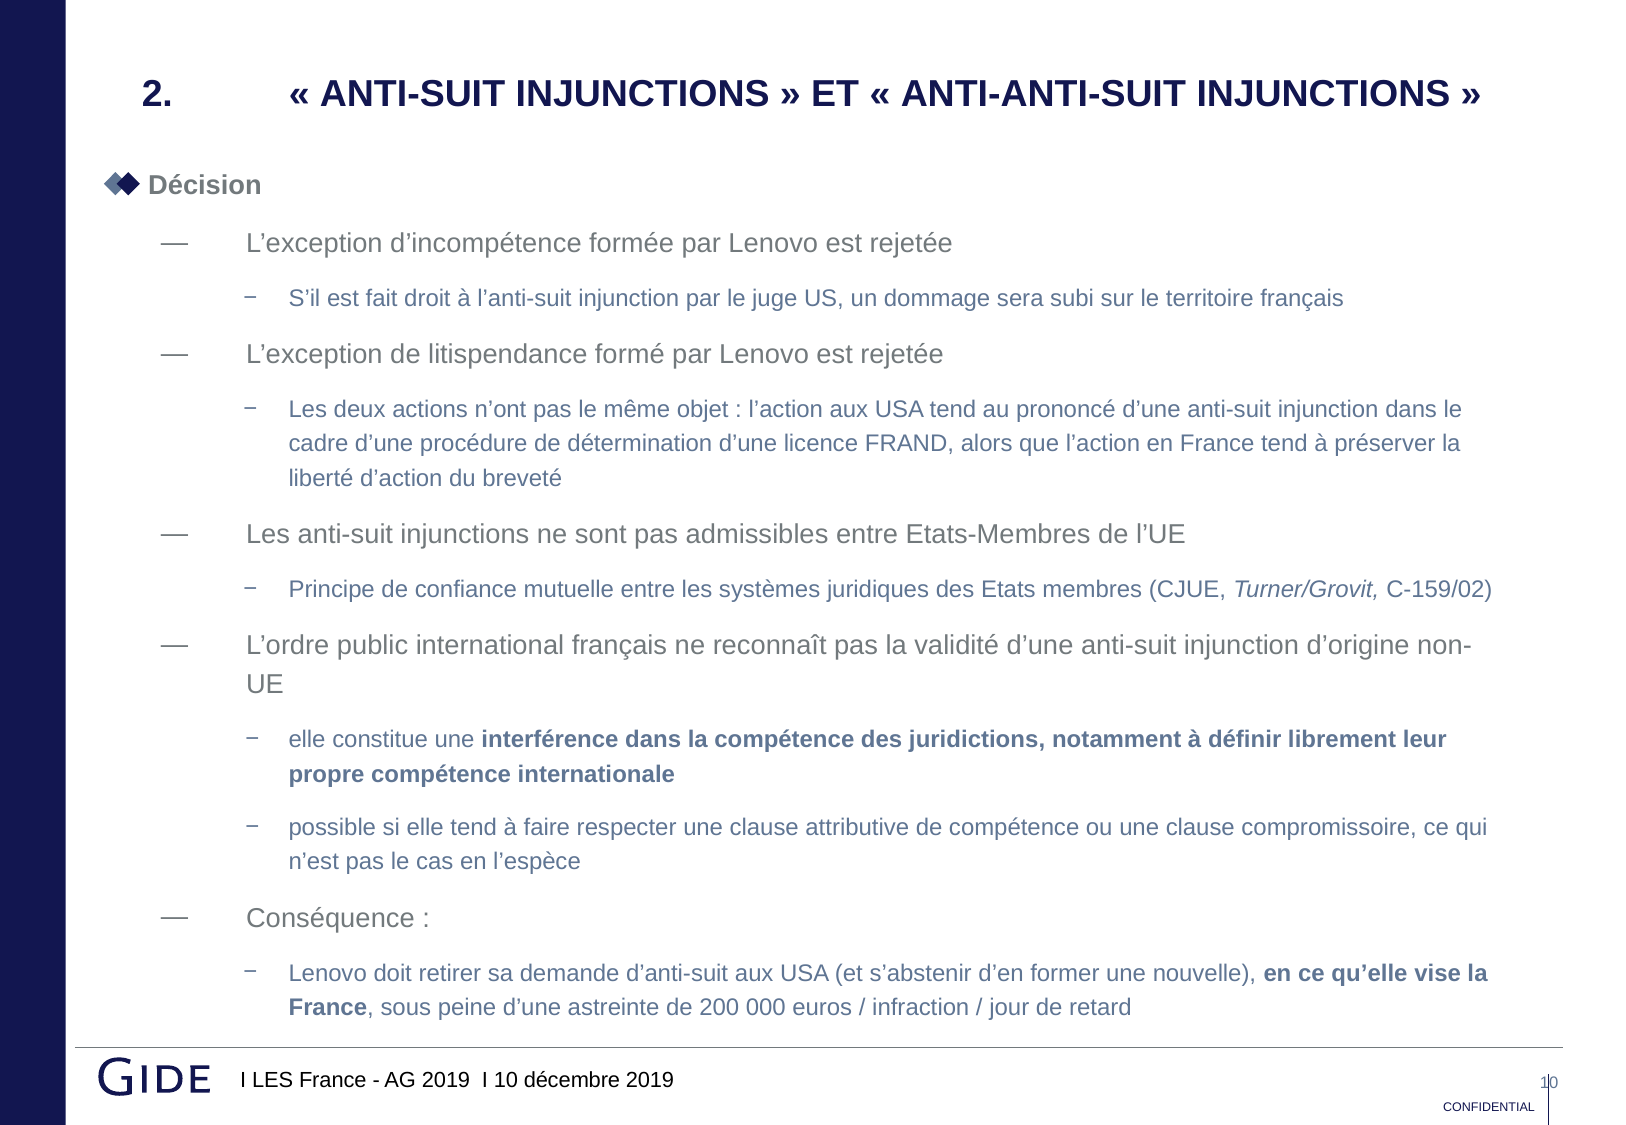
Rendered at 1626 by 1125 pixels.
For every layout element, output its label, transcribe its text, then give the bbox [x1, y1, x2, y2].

title 2. « ANTI-SUIT INJUNCTIONS » ET « ANTI-anti-suit injunctions » [141, 73, 1548, 120]
list Décision L’exception d’incompétence formée par Lenovo est rejetée S’il est fait droit à l’anti-suit injunction par le juge US, un dommage sera subi sur le territoire français L’exception de litispendance formé par Lenovo est rejetée Les deux actions n’ont pas le même objet : l’action aux USA tend au prononcé d’une anti-suit injunction dans le cadre d’une procédure de détermination d’une licence FRAND, alors que l’action en France tend à préserver la liberté d’action du breveté Les anti-suit injunctions ne sont pas admissibles entre Etats-Membres de l’UE Principe de confiance mutuelle entre les systèmes juridiques des Etats membres (CJUE, Turner/Grovit, C-159/02) L’ordre public international français ne reconnaît pas la validité d’une anti-suit injunction d’origine non-UE elle constitue une interférence dans la compétence des juridictions, notamment à définir librement leur propre compétence internationale possible si elle tend à faire respecter une clause attributive de compétence ou une clause compromissoire, ce qui n’est pas le cas en l’espèce Conséquence : Lenovo doit retirer sa demande d’anti-suit aux USA (et s’abstenir d’en former une nouvelle), en ce qu’elle vise la France, sous peine d’une astreinte de 200 000 euros / infraction / jour de retard [103, 160, 1510, 1047]
